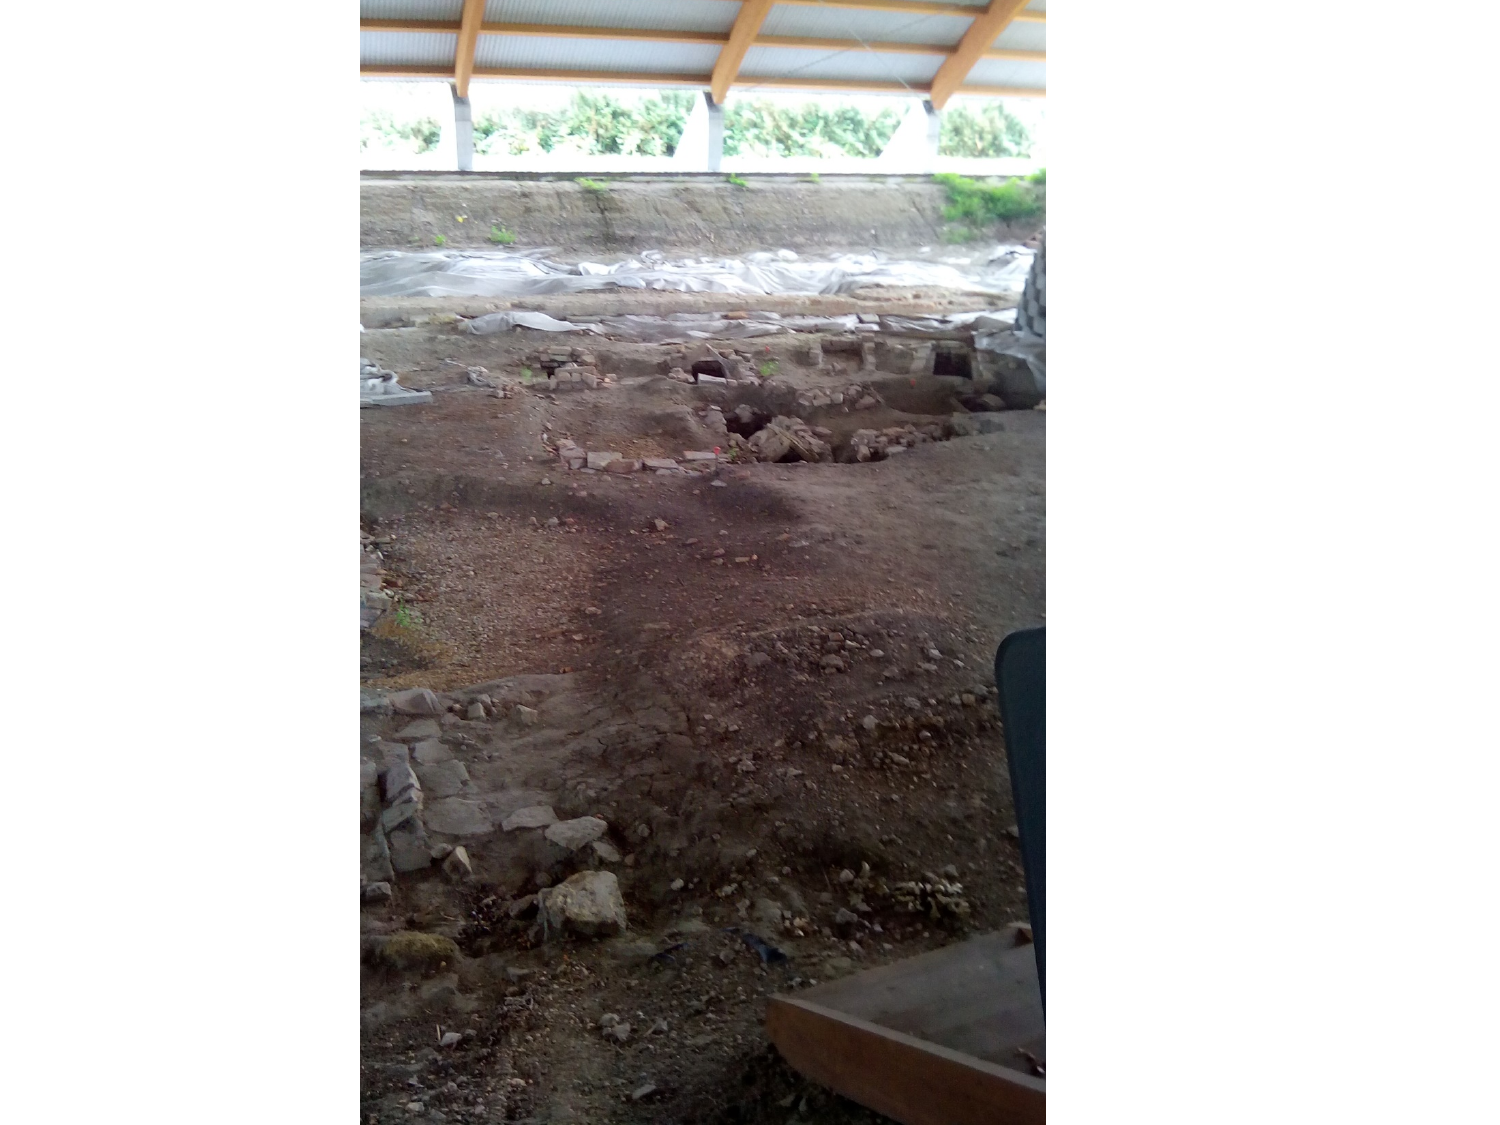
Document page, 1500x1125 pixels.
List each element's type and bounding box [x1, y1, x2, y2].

list [359, 0, 1046, 1125]
